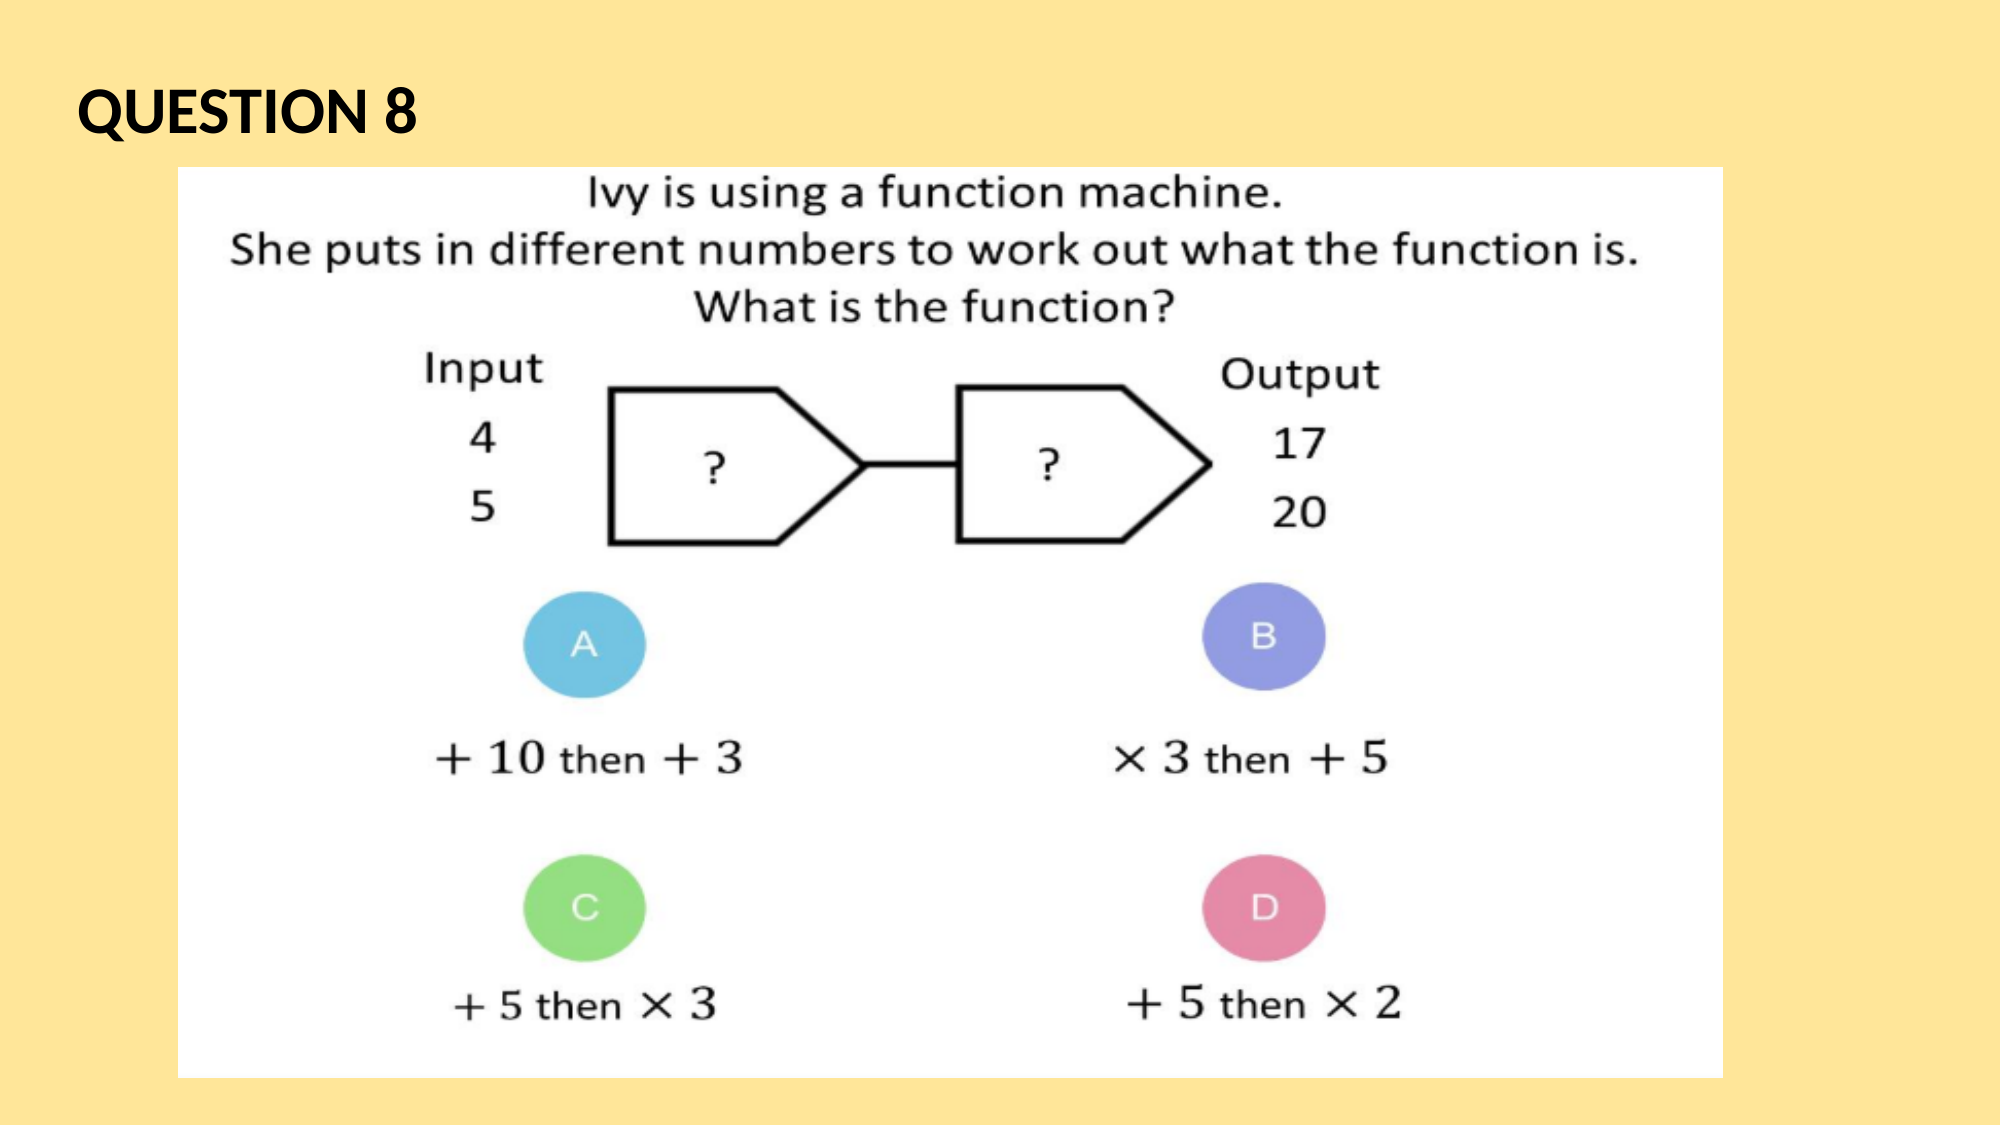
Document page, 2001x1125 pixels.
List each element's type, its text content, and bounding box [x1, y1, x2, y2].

picture [178, 167, 1723, 1078]
text_box QUESTION 8 [62, 59, 809, 155]
